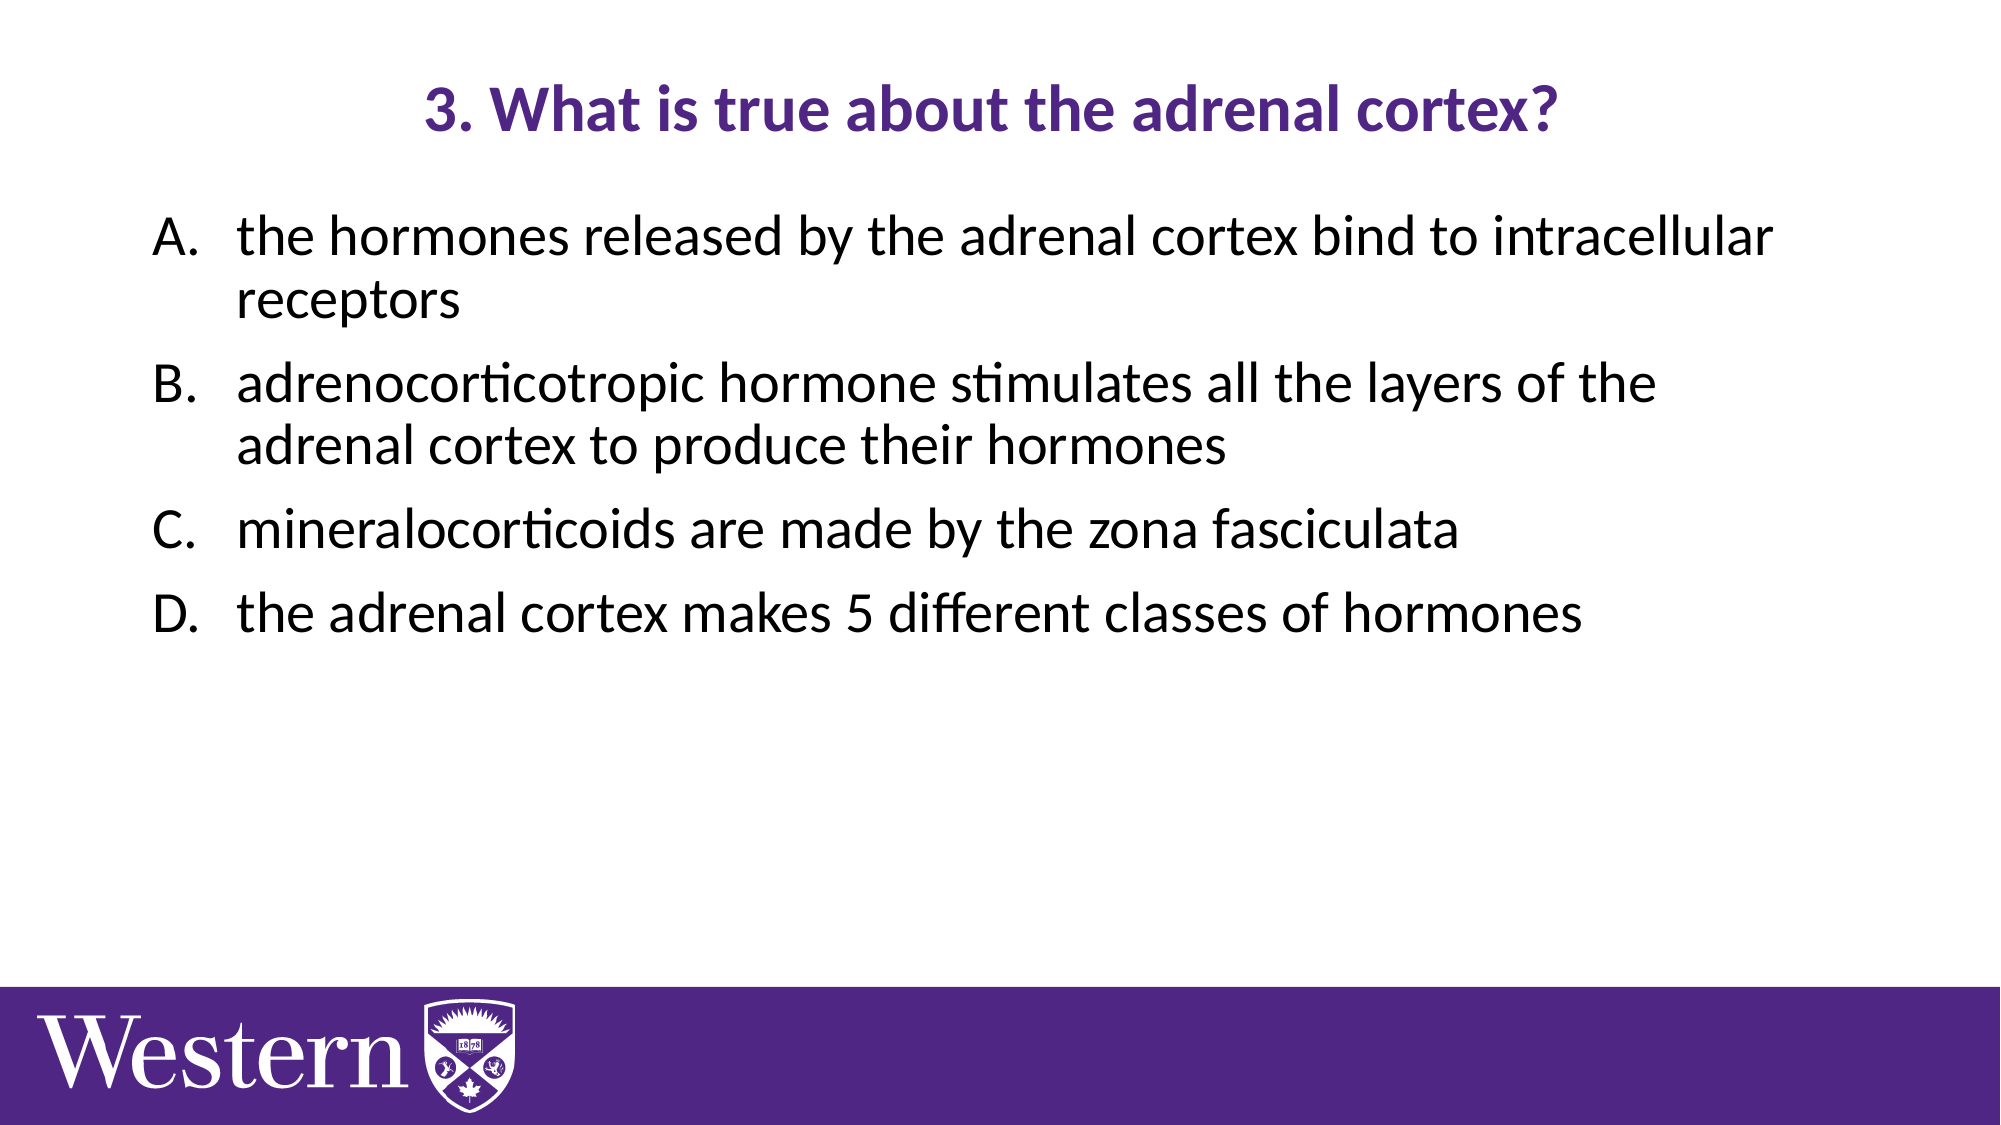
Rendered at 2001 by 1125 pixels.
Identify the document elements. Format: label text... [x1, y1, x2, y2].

picture [37, 999, 515, 1113]
text_box [0, 986, 2000, 1125]
title 3. What is true about the adrenal cortex? [137, 44, 1863, 175]
list the hormones released by the adrenal cortex bind to intracellular receptors adrenocorticotropic hormone stimulates all the layers of the adrenal cortex to produce their hormones mineralocorticoids are made by the zona fasciculata the adrenal cortex makes 5 different classes of hormones [137, 197, 1863, 848]
